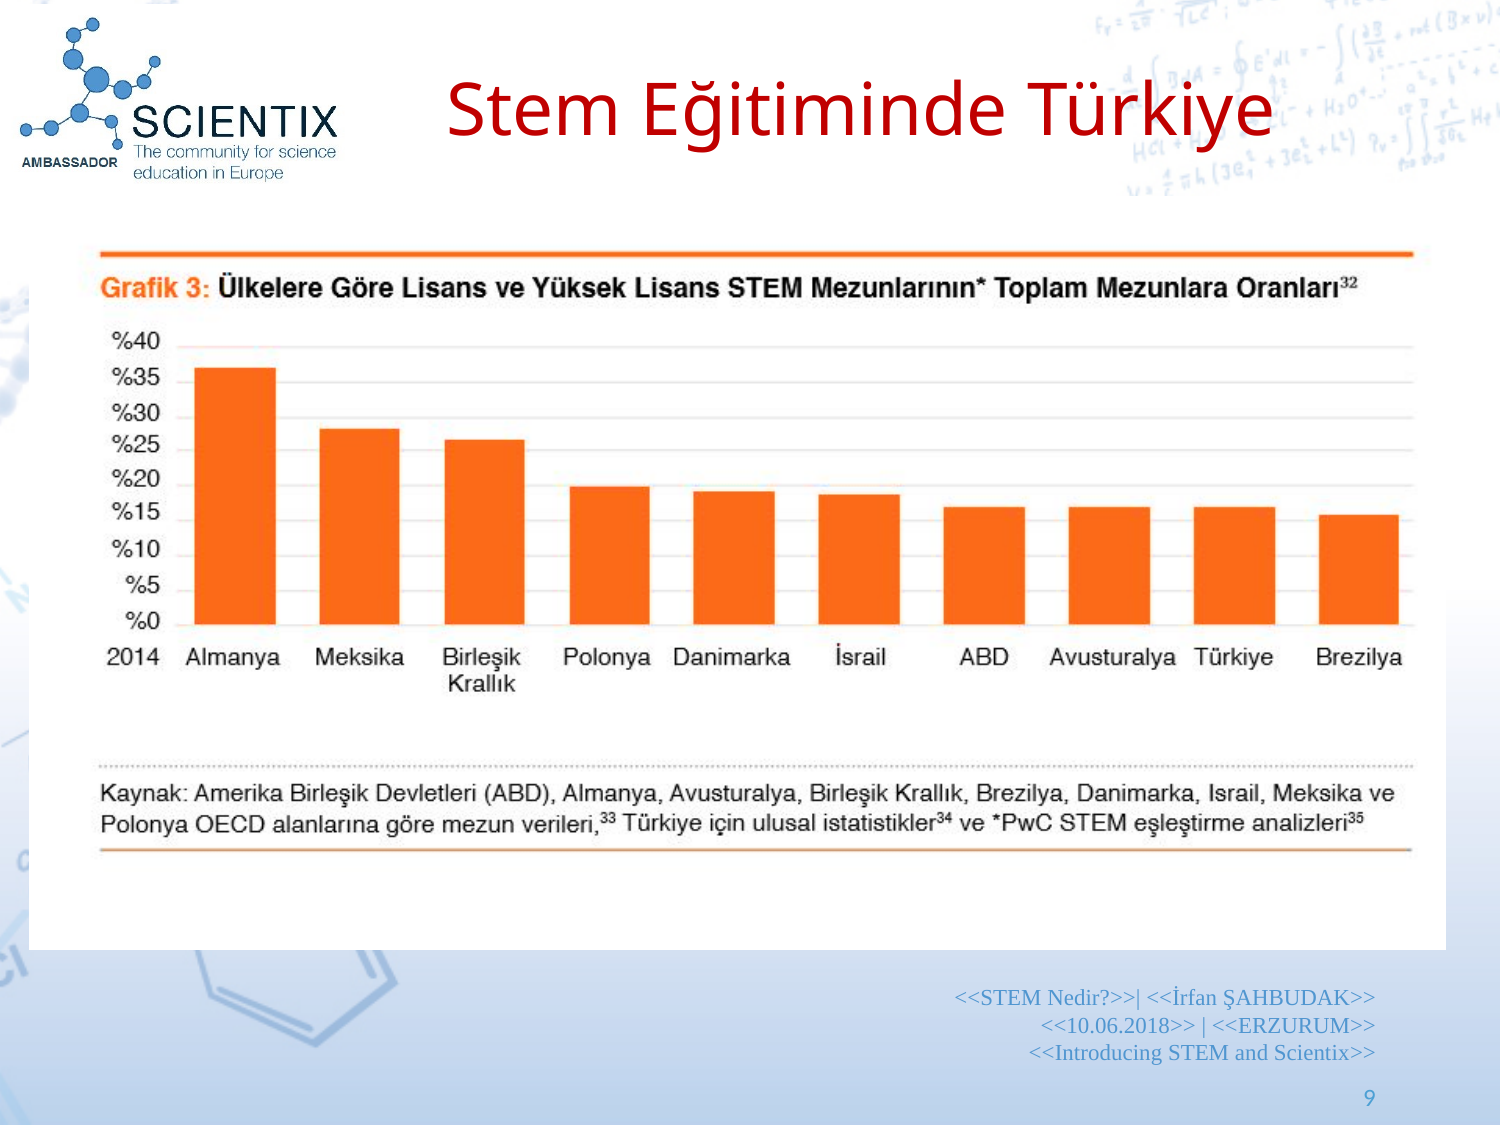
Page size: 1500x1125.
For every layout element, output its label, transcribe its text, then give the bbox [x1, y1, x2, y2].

picture [0, 0, 1500, 1125]
text_box Stem Eğitiminde Türkiye [431, 54, 1292, 157]
